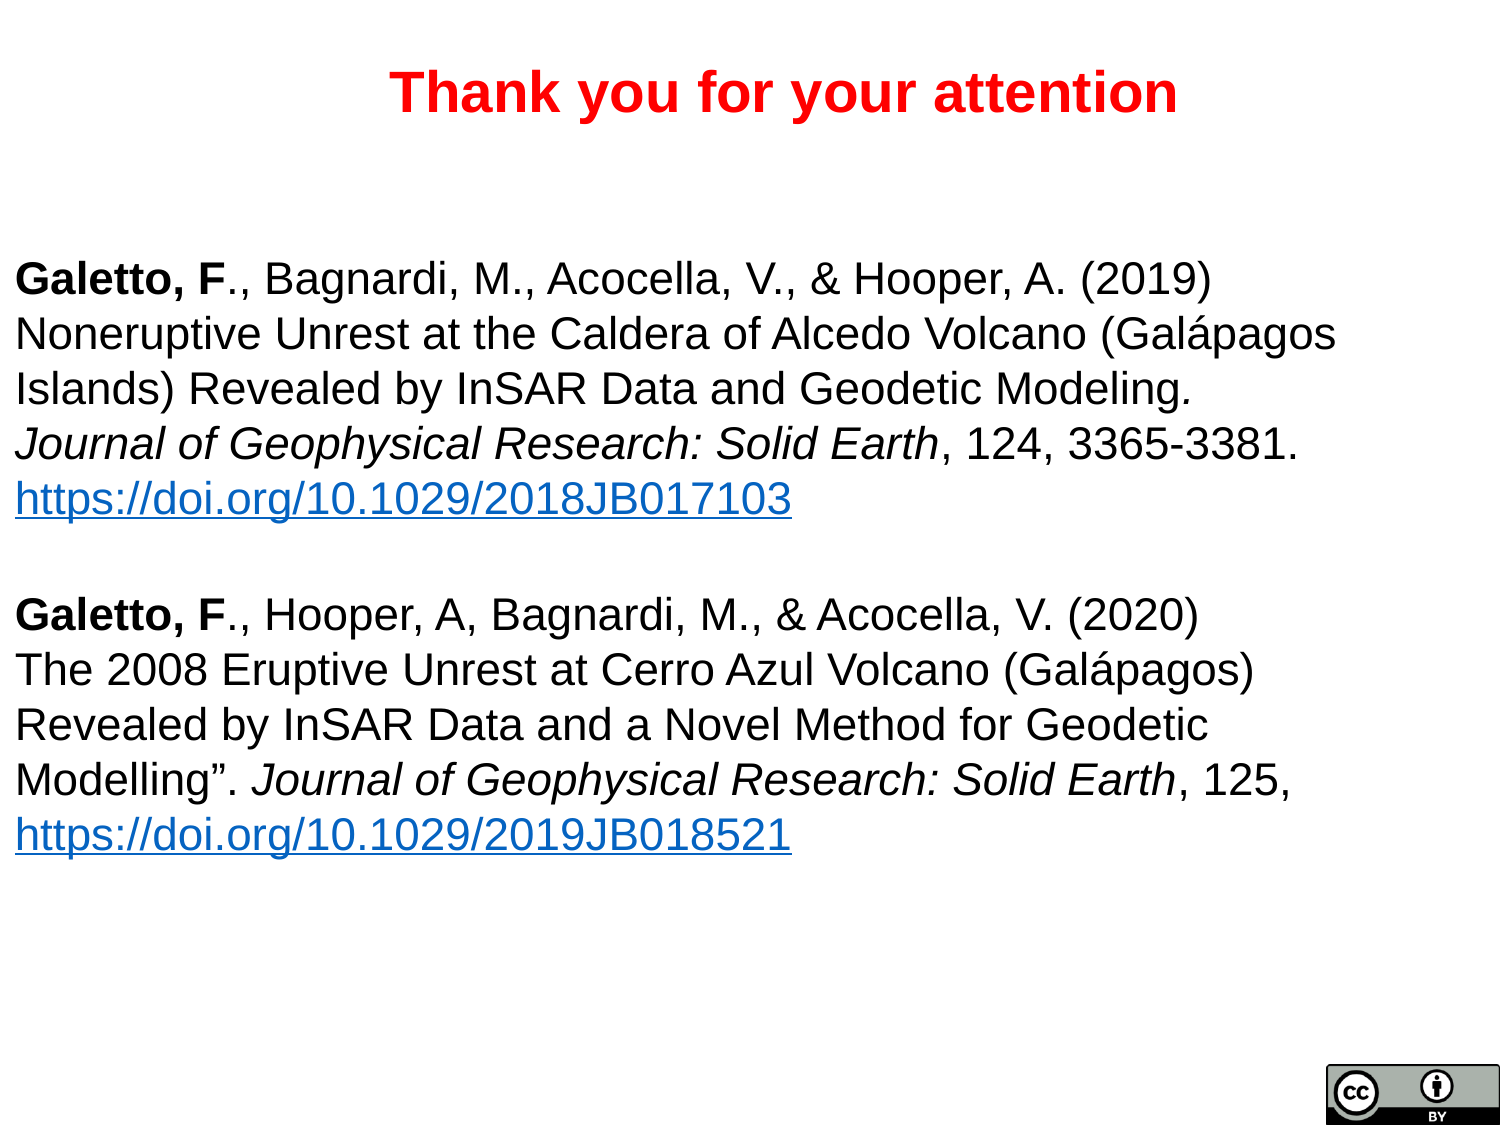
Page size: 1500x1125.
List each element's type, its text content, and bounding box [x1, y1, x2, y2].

text_box Galetto, F., Hooper, A, Bagnardi, M., & Acocella, V. (2020) The 2008 Eruptive Unrest at Cerro Azul Volcano (Galápagos) Revealed by InSAR Data and a Novel Method for Geodetic Modelling”. Journal of Geophysical Research: Solid Earth, 125, https://doi.org/10.1029/2019JB018521 [0, 577, 1449, 867]
text_box Thank you for your attention [375, 46, 1327, 132]
picture [1326, 1064, 1500, 1125]
text_box Galetto, F., Bagnardi, M., Acocella, V., & Hooper, A. (2019) Noneruptive Unrest at the Caldera of Alcedo Volcano (Galápagos Islands) Revealed by InSAR Data and Geodetic Modeling. Journal of Geophysical Research: Solid Earth, 124, 3365-3381. https://doi.org/10.1029/2018JB017103 [0, 241, 1365, 531]
